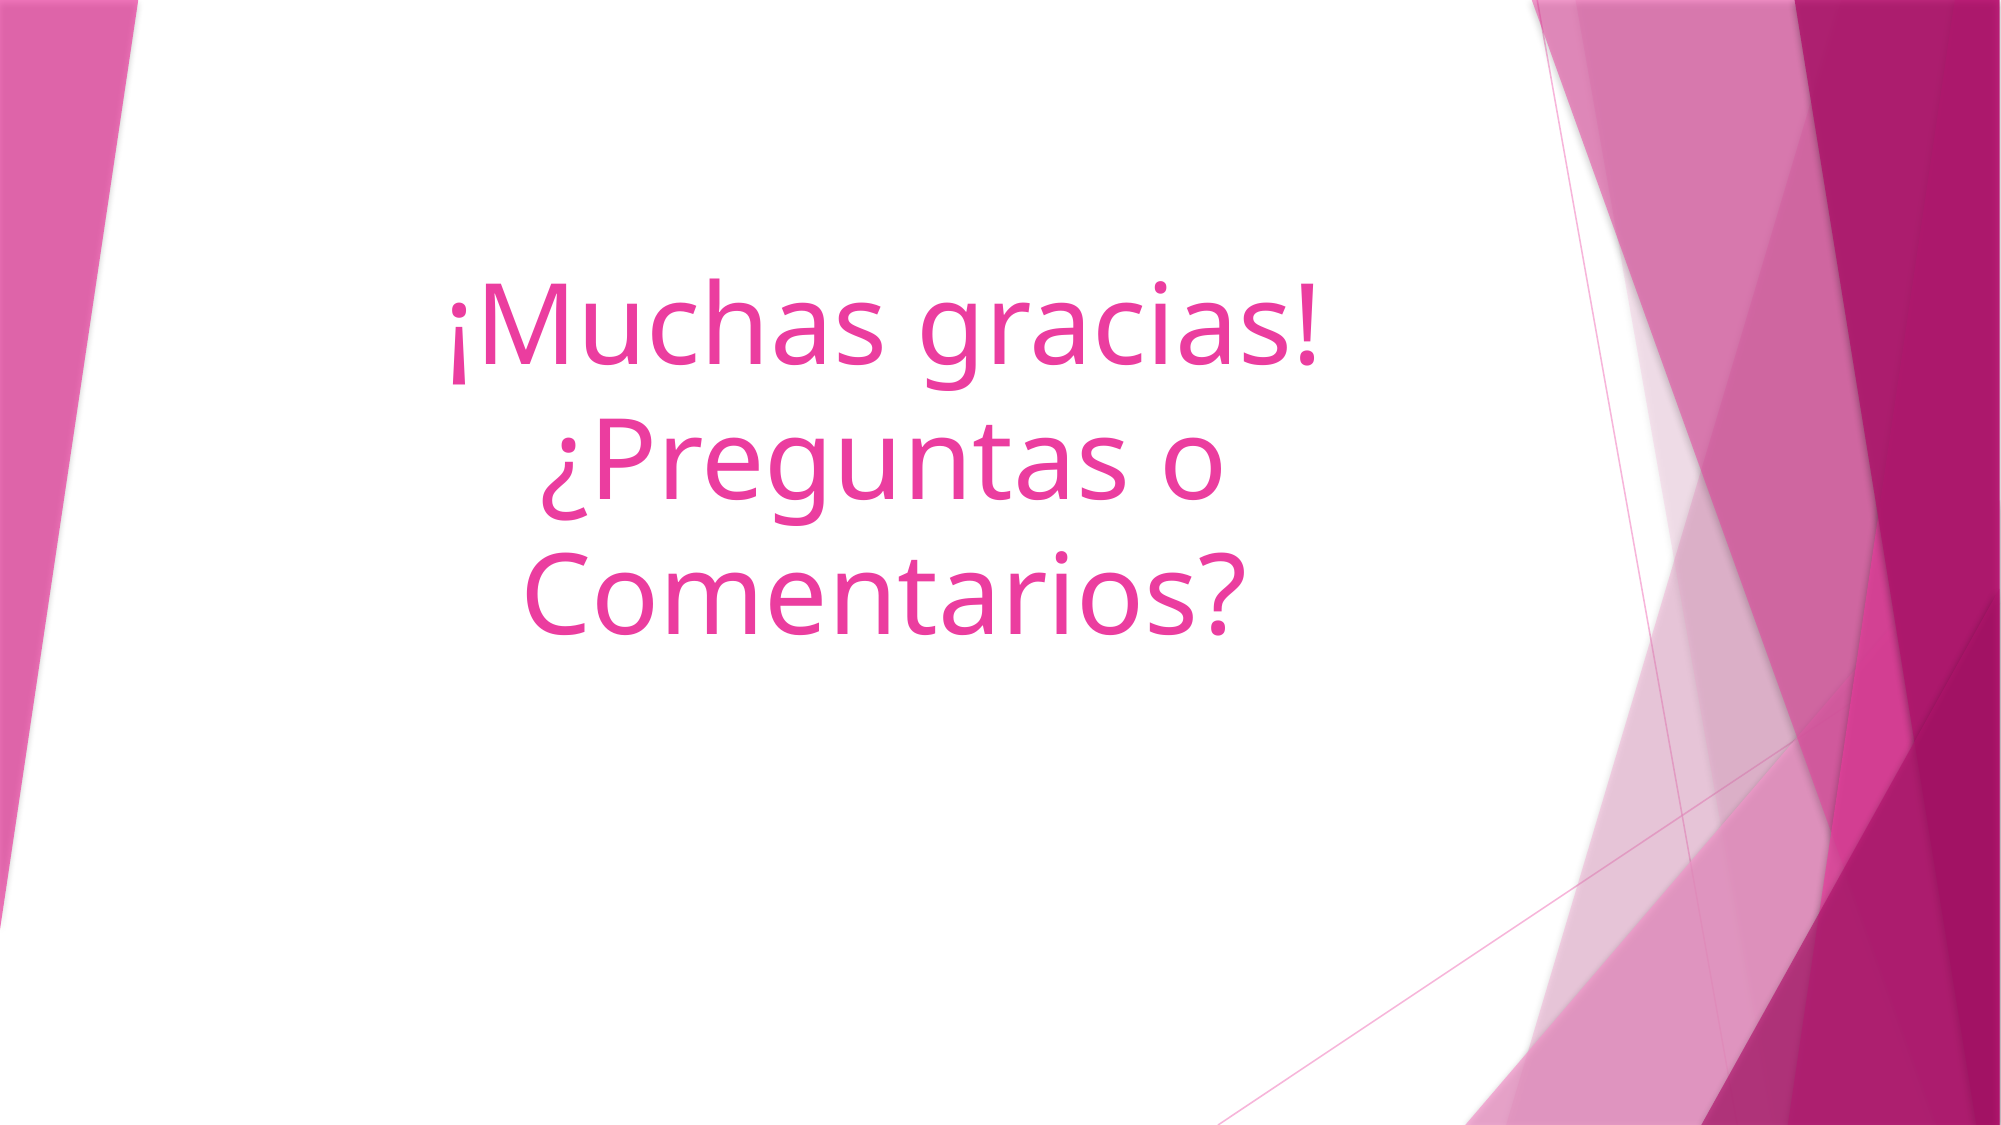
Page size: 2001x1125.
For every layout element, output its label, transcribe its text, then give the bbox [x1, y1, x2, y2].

title ¡Muchas gracias! ¿Preguntas o Comentarios? [247, 394, 1522, 665]
